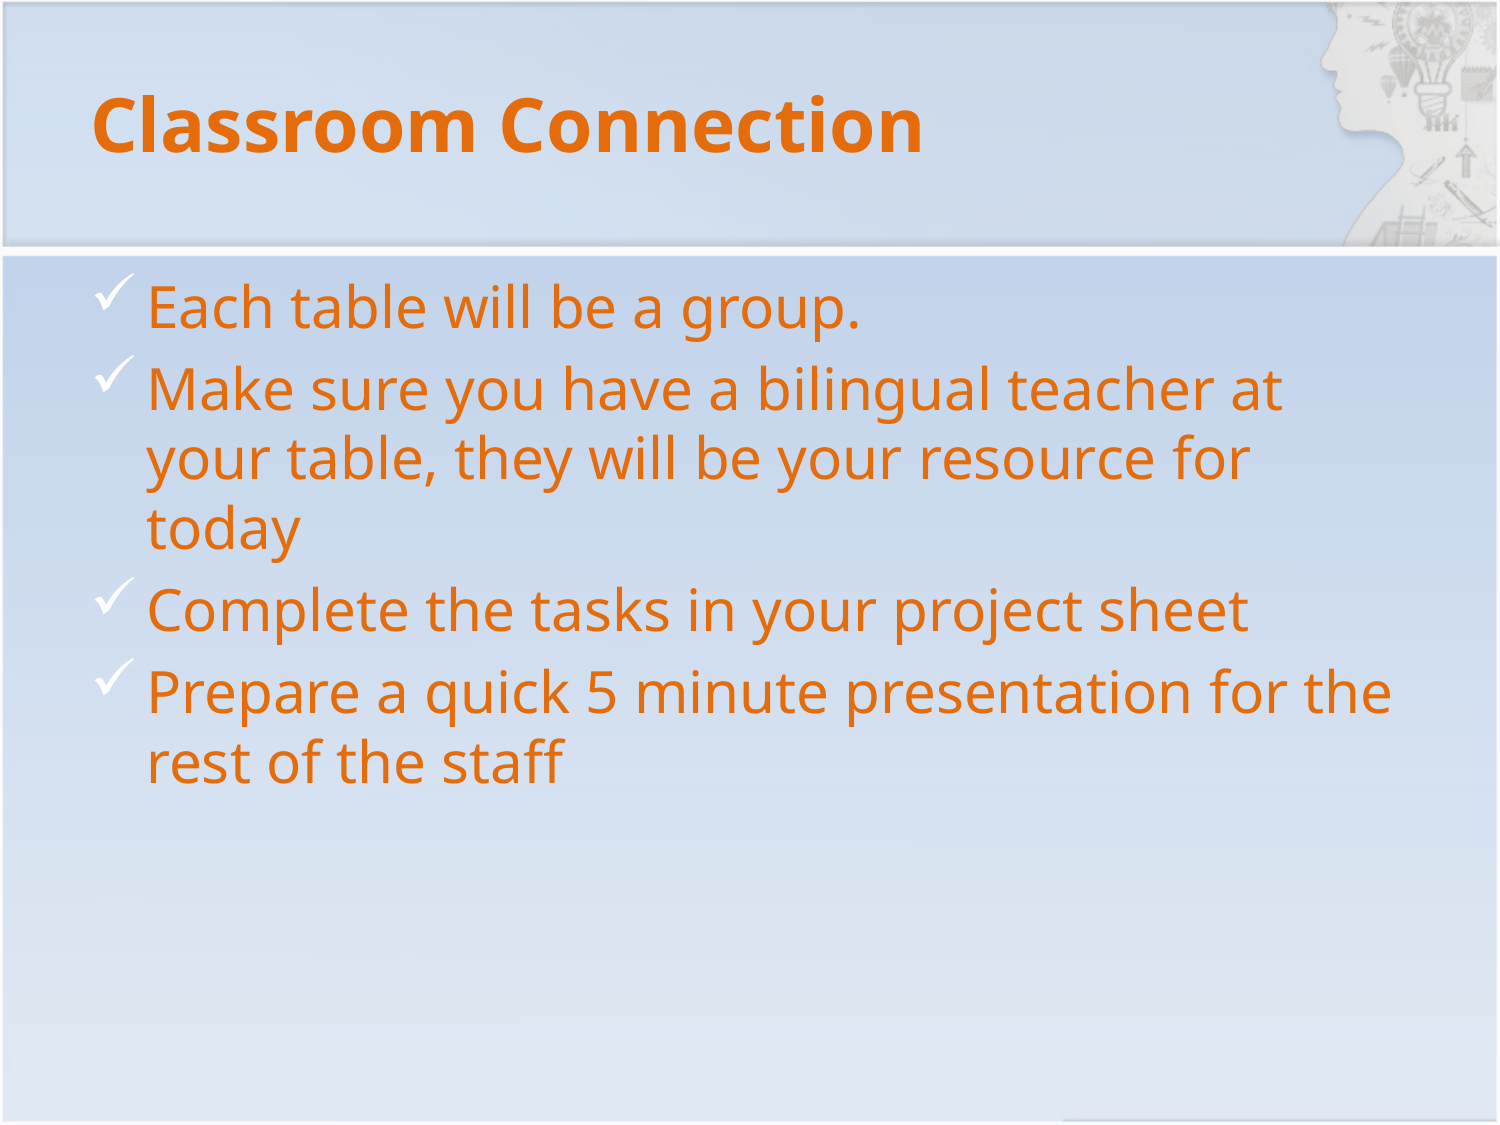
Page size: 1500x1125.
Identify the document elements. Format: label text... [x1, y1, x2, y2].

title Classroom Connection [74, 12, 1188, 176]
list Each table will be a group. Make sure you have a bilingual teacher at your table, they will be your resource for today Complete the tasks in your project sheet Prepare a quick 5 minute presentation for the rest of the staff [74, 262, 1426, 976]
